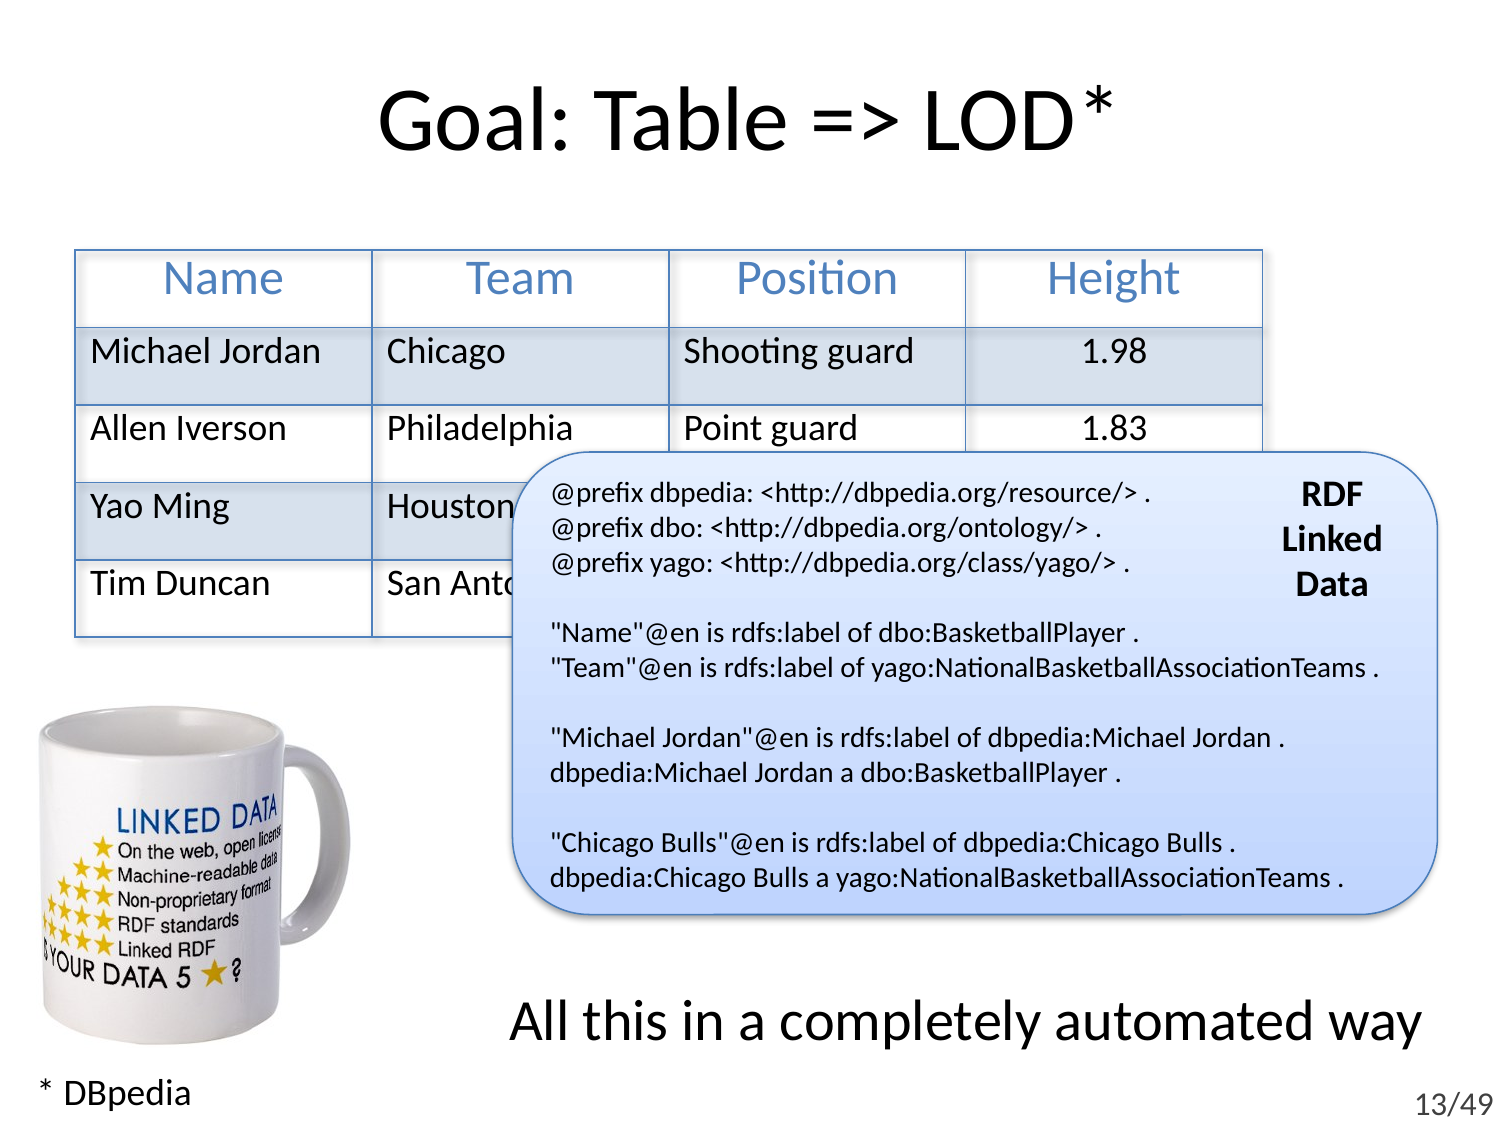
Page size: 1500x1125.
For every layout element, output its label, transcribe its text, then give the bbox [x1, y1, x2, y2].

table_cell Yao Ming [76, 483, 371, 559]
text_box * DBpedia [21, 1060, 207, 1121]
table_cell Point guard [670, 406, 965, 449]
table_cell Michael Jordan [76, 328, 371, 404]
table_header Position [670, 251, 965, 327]
title Goal: Table => LOD* [74, 19, 1426, 208]
table_cell Tim Duncan [76, 561, 371, 636]
table_header Name [76, 251, 371, 327]
text_box @prefix dbpedia: <http://dbpedia.org/resource/> . @prefix dbo: <http://dbpedia.org/ontology/> . @prefix yago: <http://dbpedia.org/class/yago/> . "Name"@en is rdfs:label of dbo:BasketballPlayer . "Team"@en is rdfs:label of yago:NationalBasketballAssociationTeams . "Michael Jordan"@en is rdfs:label of dbpedia:Michael Jordan . dbpedia:Michael Jordan a dbo:BasketballPlayer . "Chicago Bulls"@en is rdfs:label of dbpedia:Chicago Bulls . dbpedia:Chicago Bulls a yago:NationalBasketballAssociationTeams . [511, 451, 1439, 916]
slide_number 13/49 [1329, 1074, 1500, 1125]
table_cell San Antonio [373, 561, 507, 636]
table_header Team [373, 251, 668, 327]
text_box All this in a completely automated way [341, 975, 1438, 1060]
text_box RDF Linked Data [1262, 461, 1403, 612]
table_cell 1.98 [966, 328, 1262, 404]
table_cell Shooting guard [670, 328, 965, 404]
table_cell Allen Iverson [76, 406, 371, 482]
table_cell 1.83 [966, 406, 1262, 449]
table_cell Chicago [373, 328, 668, 404]
table_header Height [966, 251, 1262, 327]
table_cell Houston [373, 483, 523, 559]
table_cell Philadelphia [373, 406, 668, 482]
picture [20, 701, 367, 1049]
